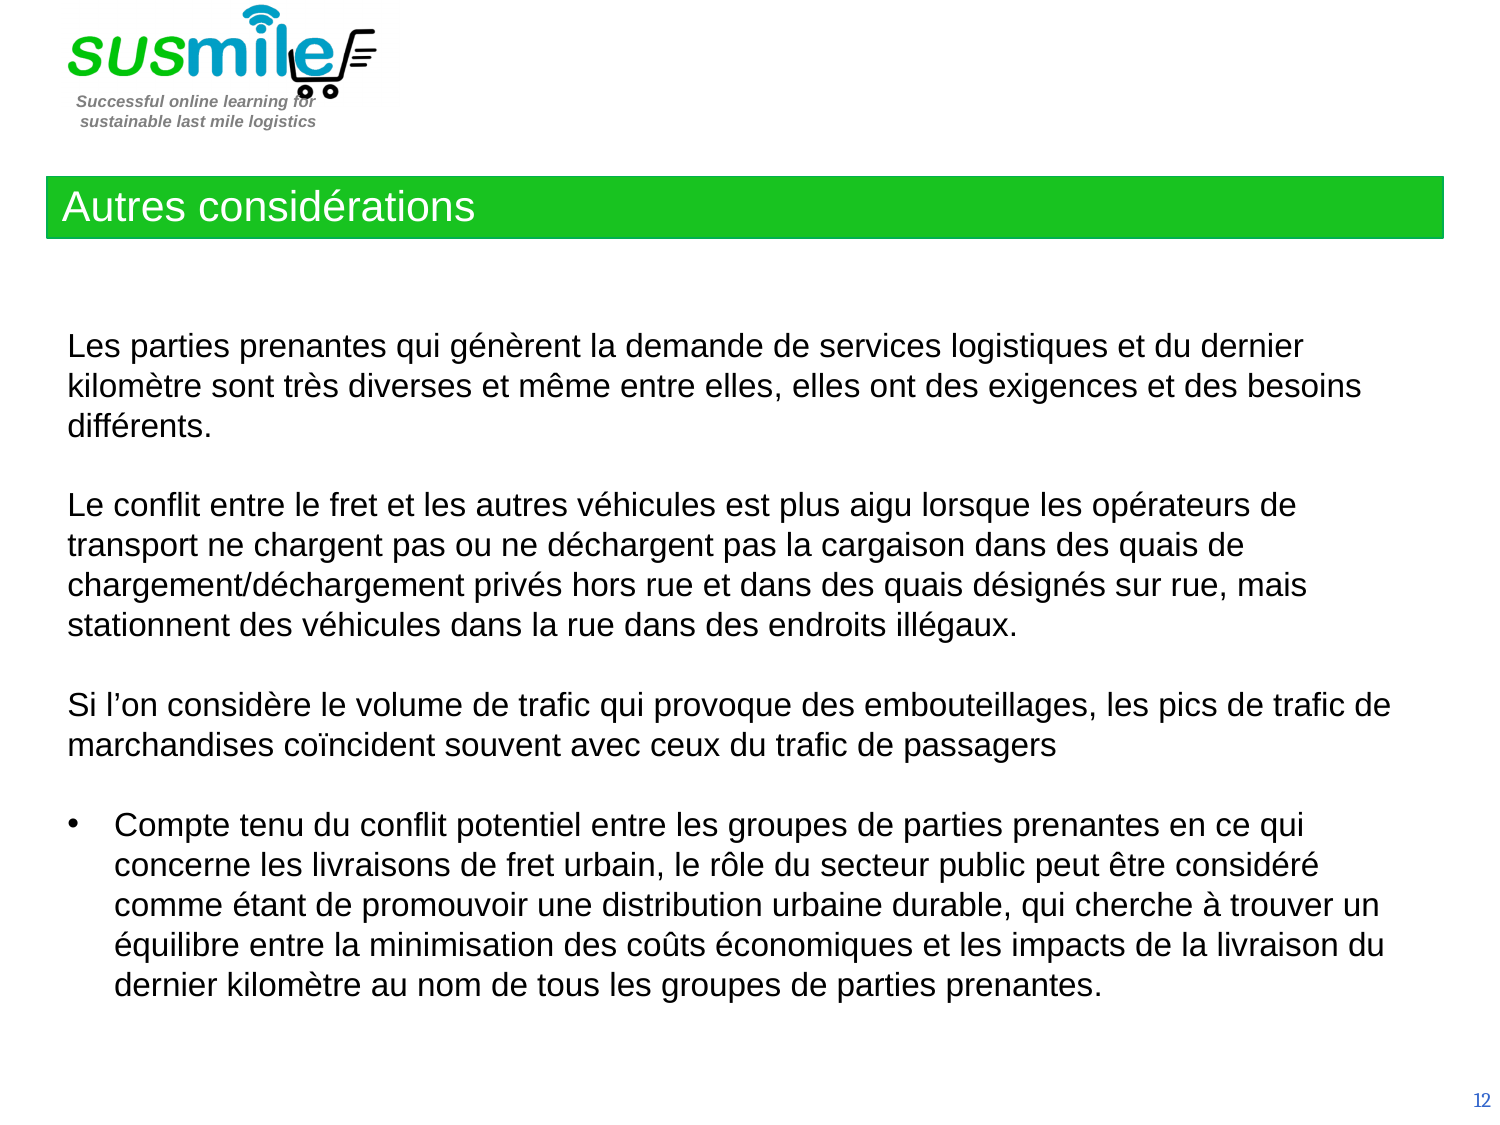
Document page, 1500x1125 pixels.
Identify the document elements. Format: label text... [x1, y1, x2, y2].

text_box Les parties prenantes qui génèrent la demande de services logistiques et du dernier kilomètre sont très diverses et même entre elles, elles ont des exigences et des besoins différents. Le conflit entre le fret et les autres véhicules est plus aigu lorsque les opérateurs de transport ne chargent pas ou ne déchargent pas la cargaison dans des quais de chargement/déchargement privés hors rue et dans des quais désignés sur rue, mais stationnent des véhicules dans la rue dans des endroits illégaux. Si l’on considère le volume de trafic qui provoque des embouteillages, les pics de trafic de marchandises coïncident souvent avec ceux du trafic de passagers Compte tenu du conflit potentiel entre les groupes de parties prenantes en ce qui concerne les livraisons de fret urbain, le rôle du secteur public peut être considéré comme étant de promouvoir une distribution urbaine durable, qui cherche à trouver un équilibre entre la minimisation des coûts économiques et les impacts de la livraison du dernier kilomètre au nom de tous les groupes de parties prenantes. [52, 316, 1443, 1011]
slide_number 12 [1156, 1069, 1500, 1125]
text_box Autres considérations [46, 176, 1443, 238]
picture [61, 0, 400, 107]
